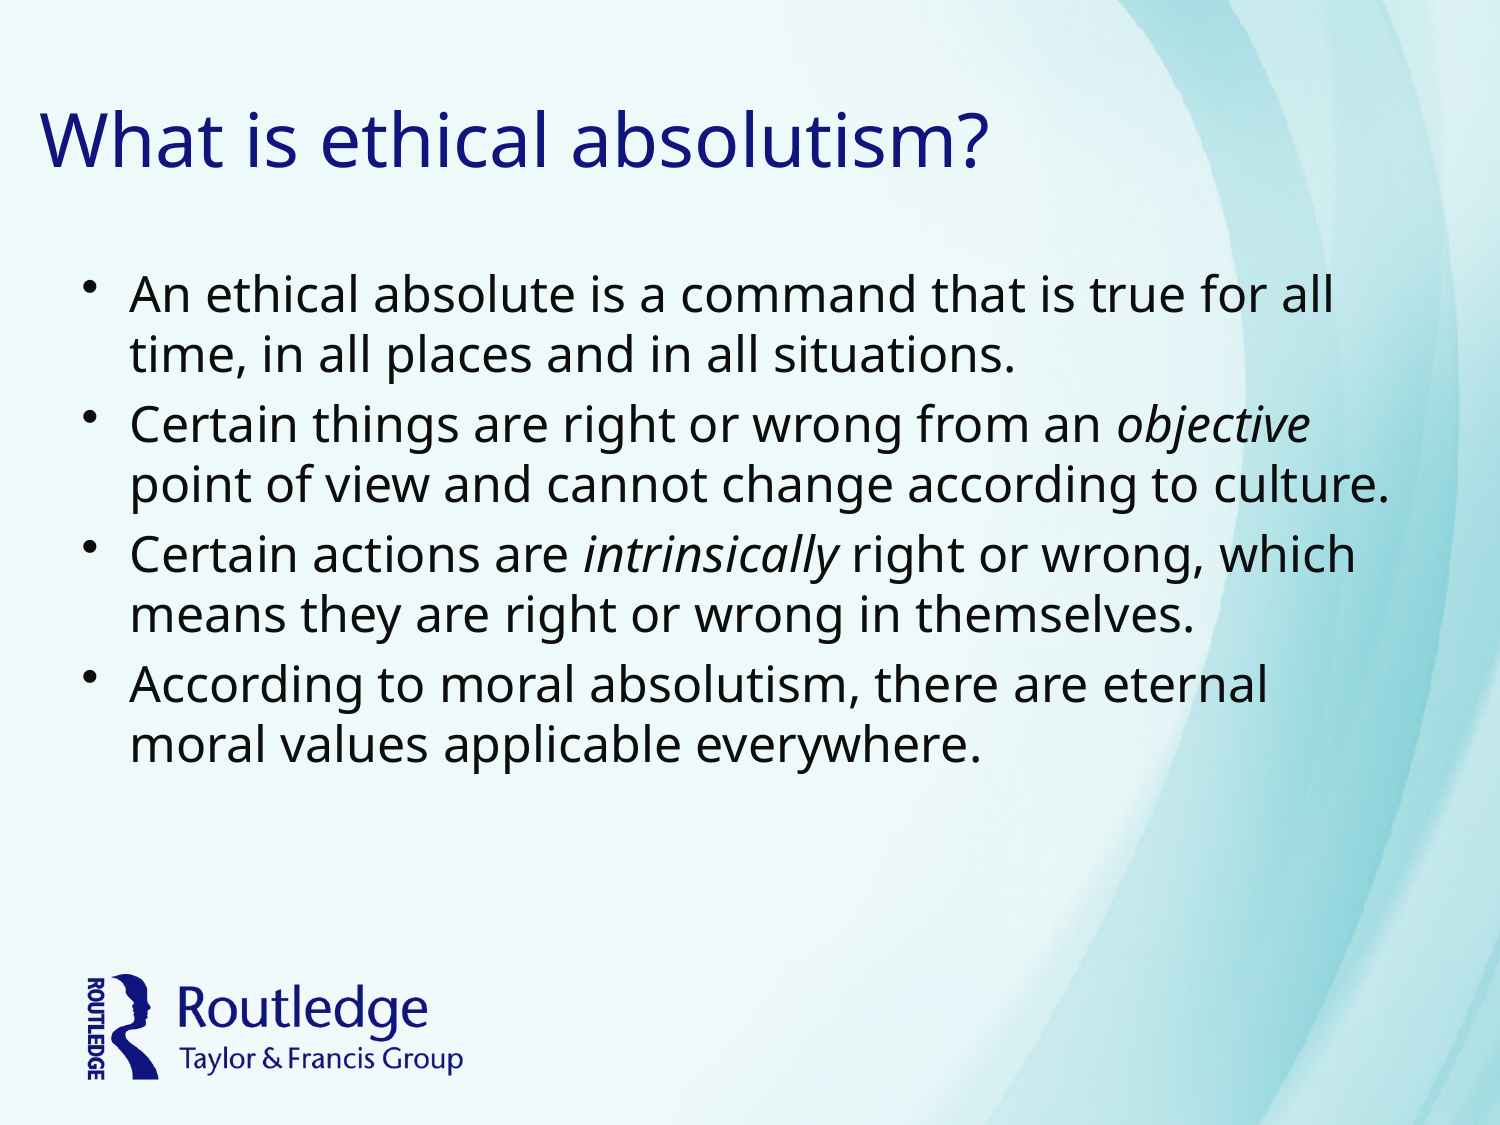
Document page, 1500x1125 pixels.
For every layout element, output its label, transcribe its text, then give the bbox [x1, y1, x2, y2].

title What is ethical absolutism? [24, 50, 1438, 225]
picture [0, 0, 1500, 1125]
list An ethical absolute is a command that is true for all time, in all places and in all situations. Certain things are right or wrong from an objective point of view and cannot change according to culture. Certain actions are intrinsically right or wrong, which means they are right or wrong in themselves. According to moral absolutism, there are eternal moral values applicable everywhere. [66, 255, 1413, 950]
